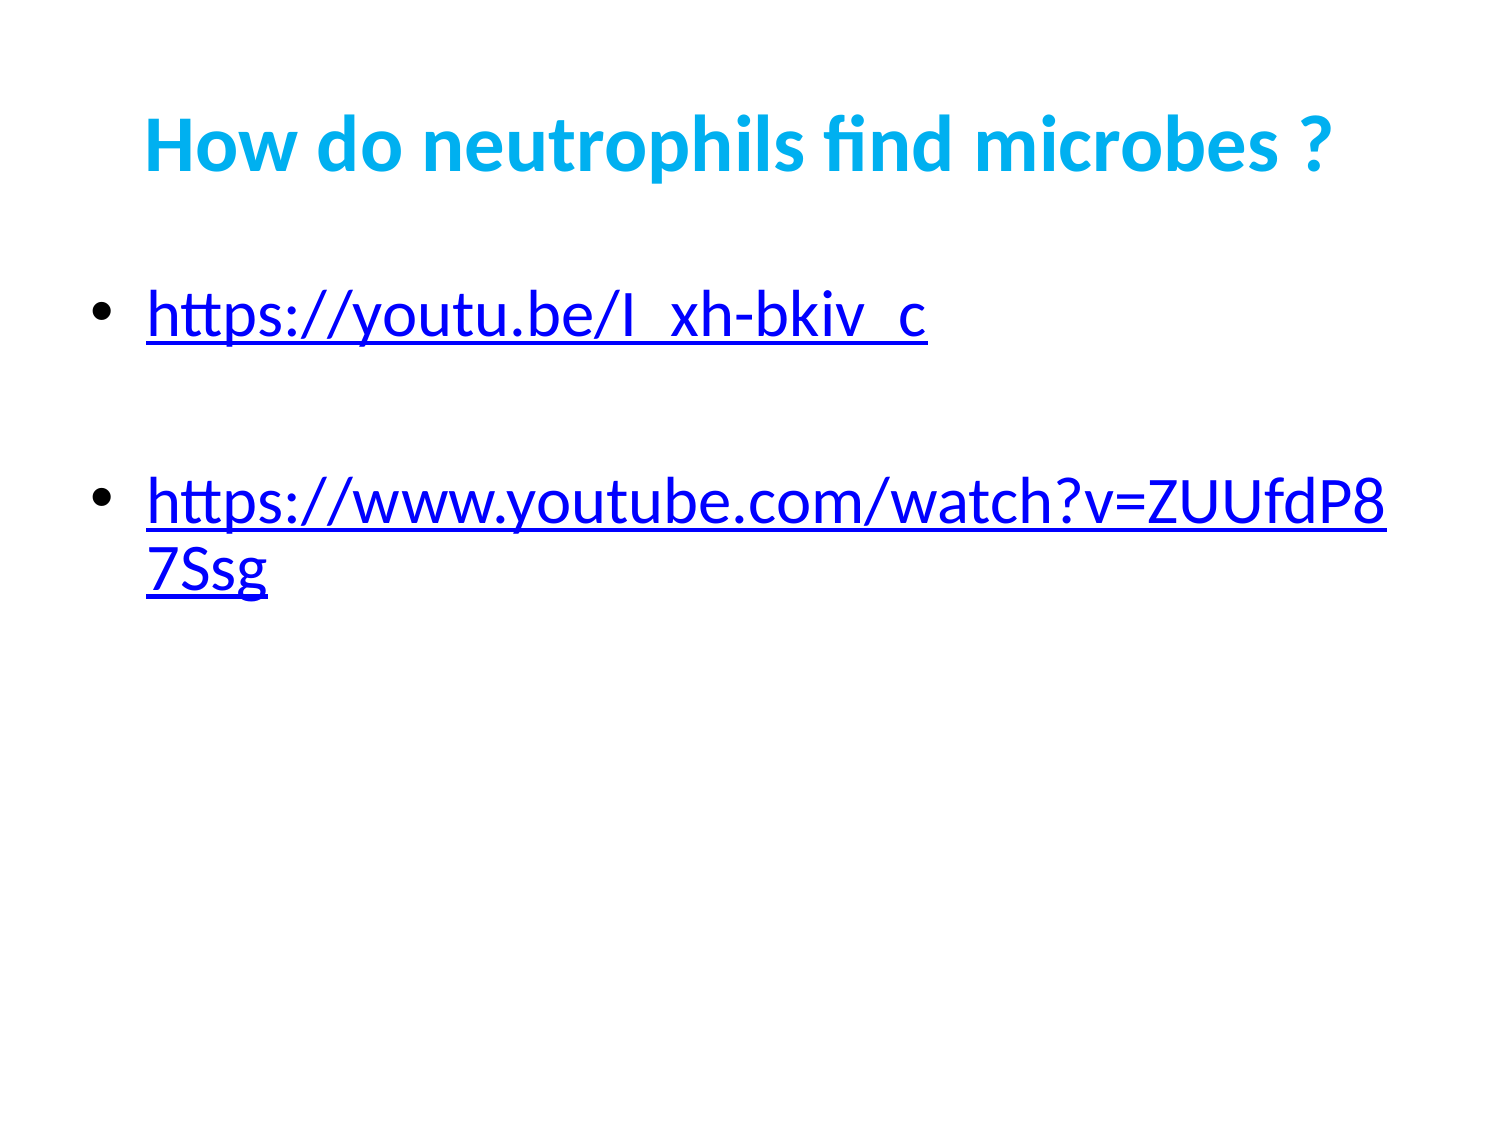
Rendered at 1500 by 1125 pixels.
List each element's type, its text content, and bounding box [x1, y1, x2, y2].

title How do neutrophils find microbes ? [75, 45, 1425, 233]
list https://youtu.be/I_xh-bkiv_c https://www.youtube.com/watch?v=ZUUfdP87Ssg [75, 262, 1425, 1005]
